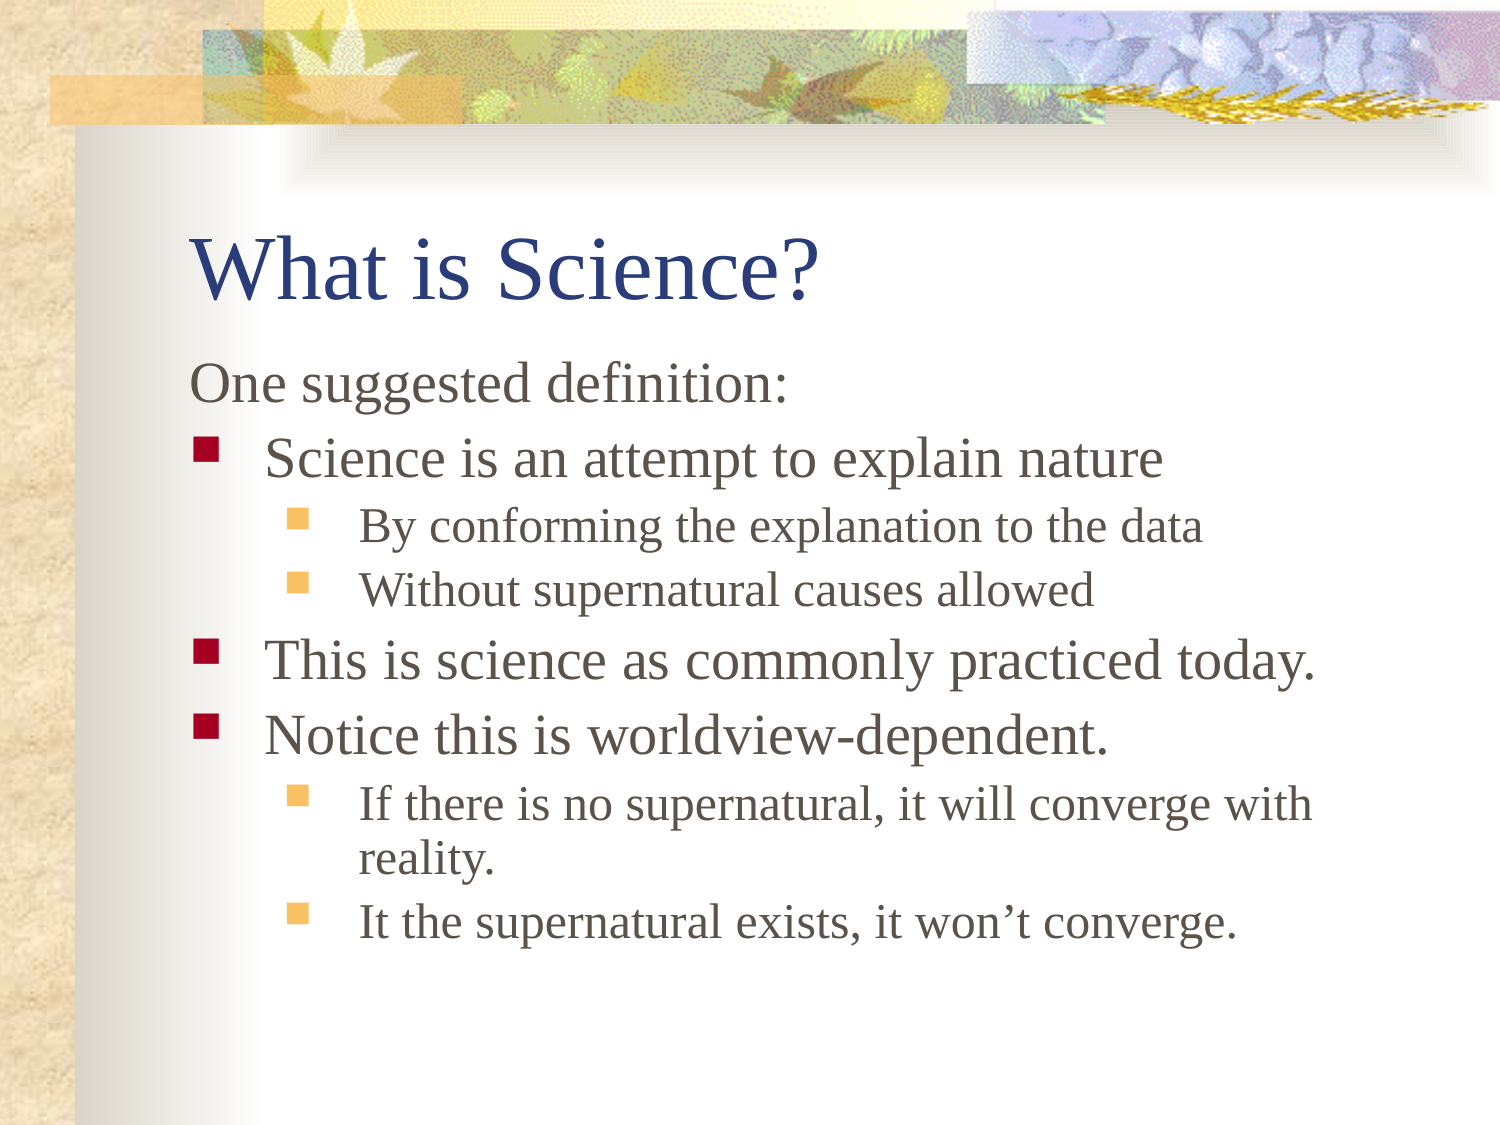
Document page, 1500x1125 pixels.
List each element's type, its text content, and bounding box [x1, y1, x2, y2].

title What is Science? [174, 137, 1450, 325]
picture [0, 0, 1500, 1125]
list One suggested definition: Science is an attempt to explain nature By conforming the explanation to the data Without supernatural causes allowed This is science as commonly practiced today. Notice this is worldview-dependent. If there is no supernatural, it will converge with reality. It the supernatural exists, it won’t converge. [174, 344, 1450, 1020]
